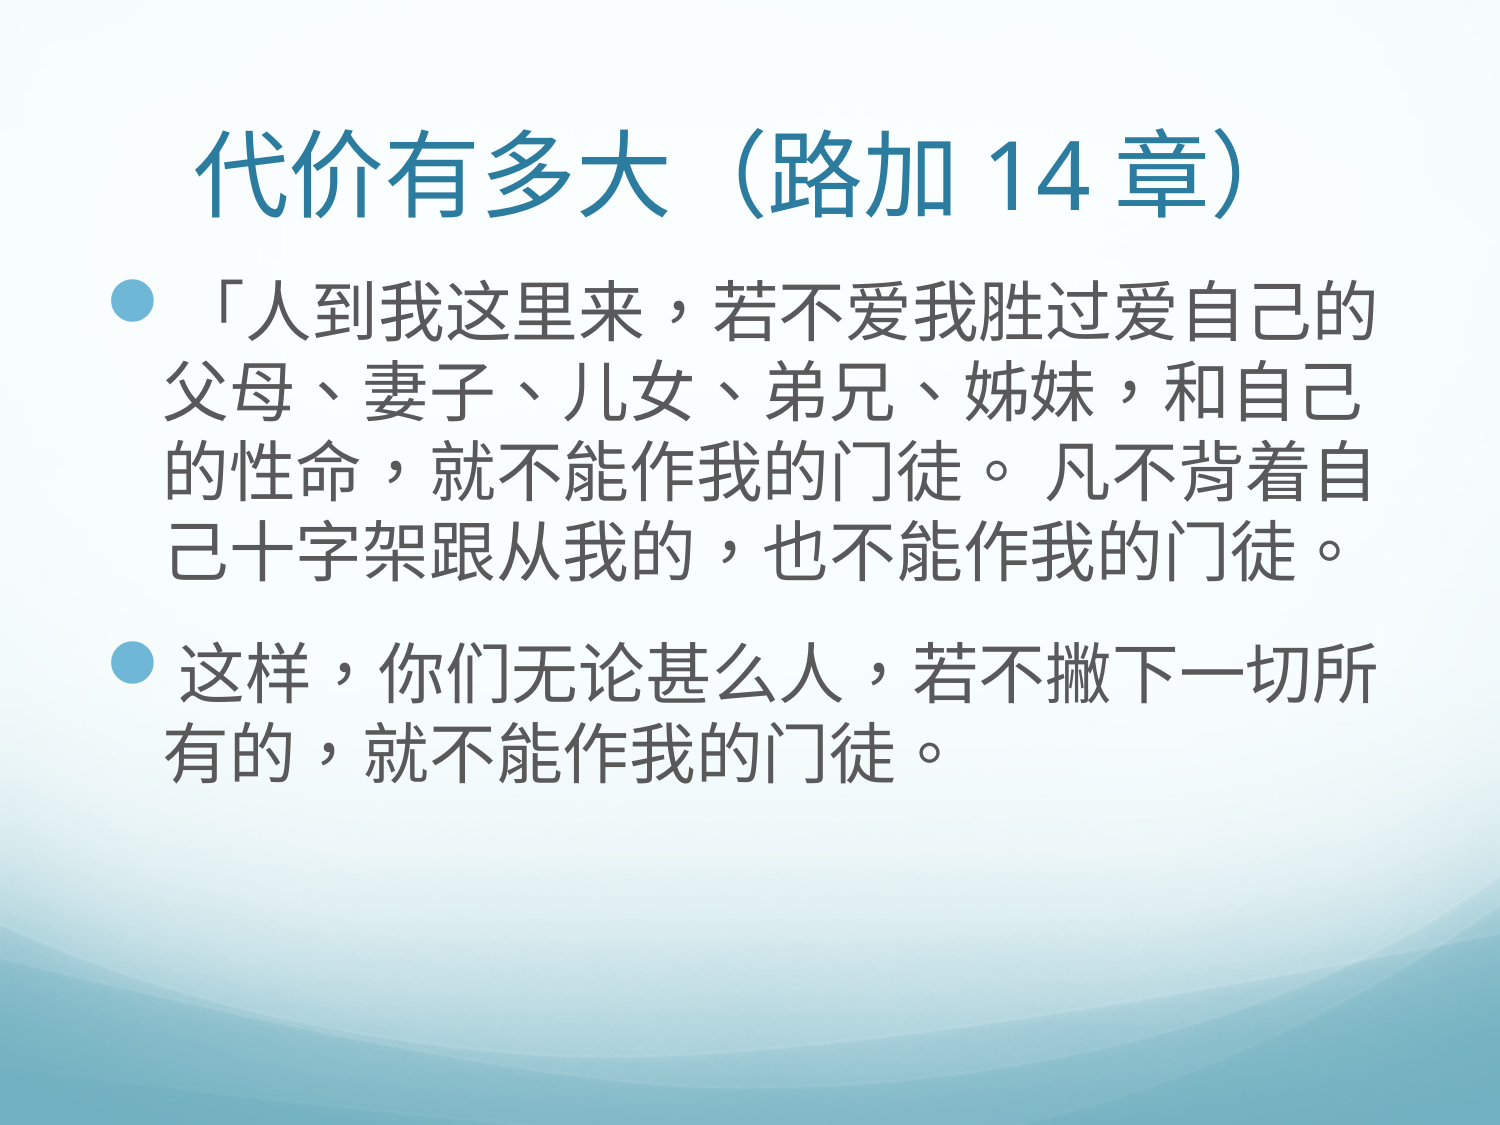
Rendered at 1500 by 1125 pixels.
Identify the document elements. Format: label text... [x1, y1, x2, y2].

title 代价有多大（路加14章） [90, 17, 1410, 237]
list 「人到我这里来，若不爱我胜过爱自己的父母、妻子、儿女、弟兄、姊妹，和自己的性命，就不能作我的门徒。 凡不背着自己十字架跟从我的，也不能作我的门徒。 这样，你们无论甚么人，若不撇下一切所有的，就不能作我的门徒。 [90, 262, 1410, 975]
